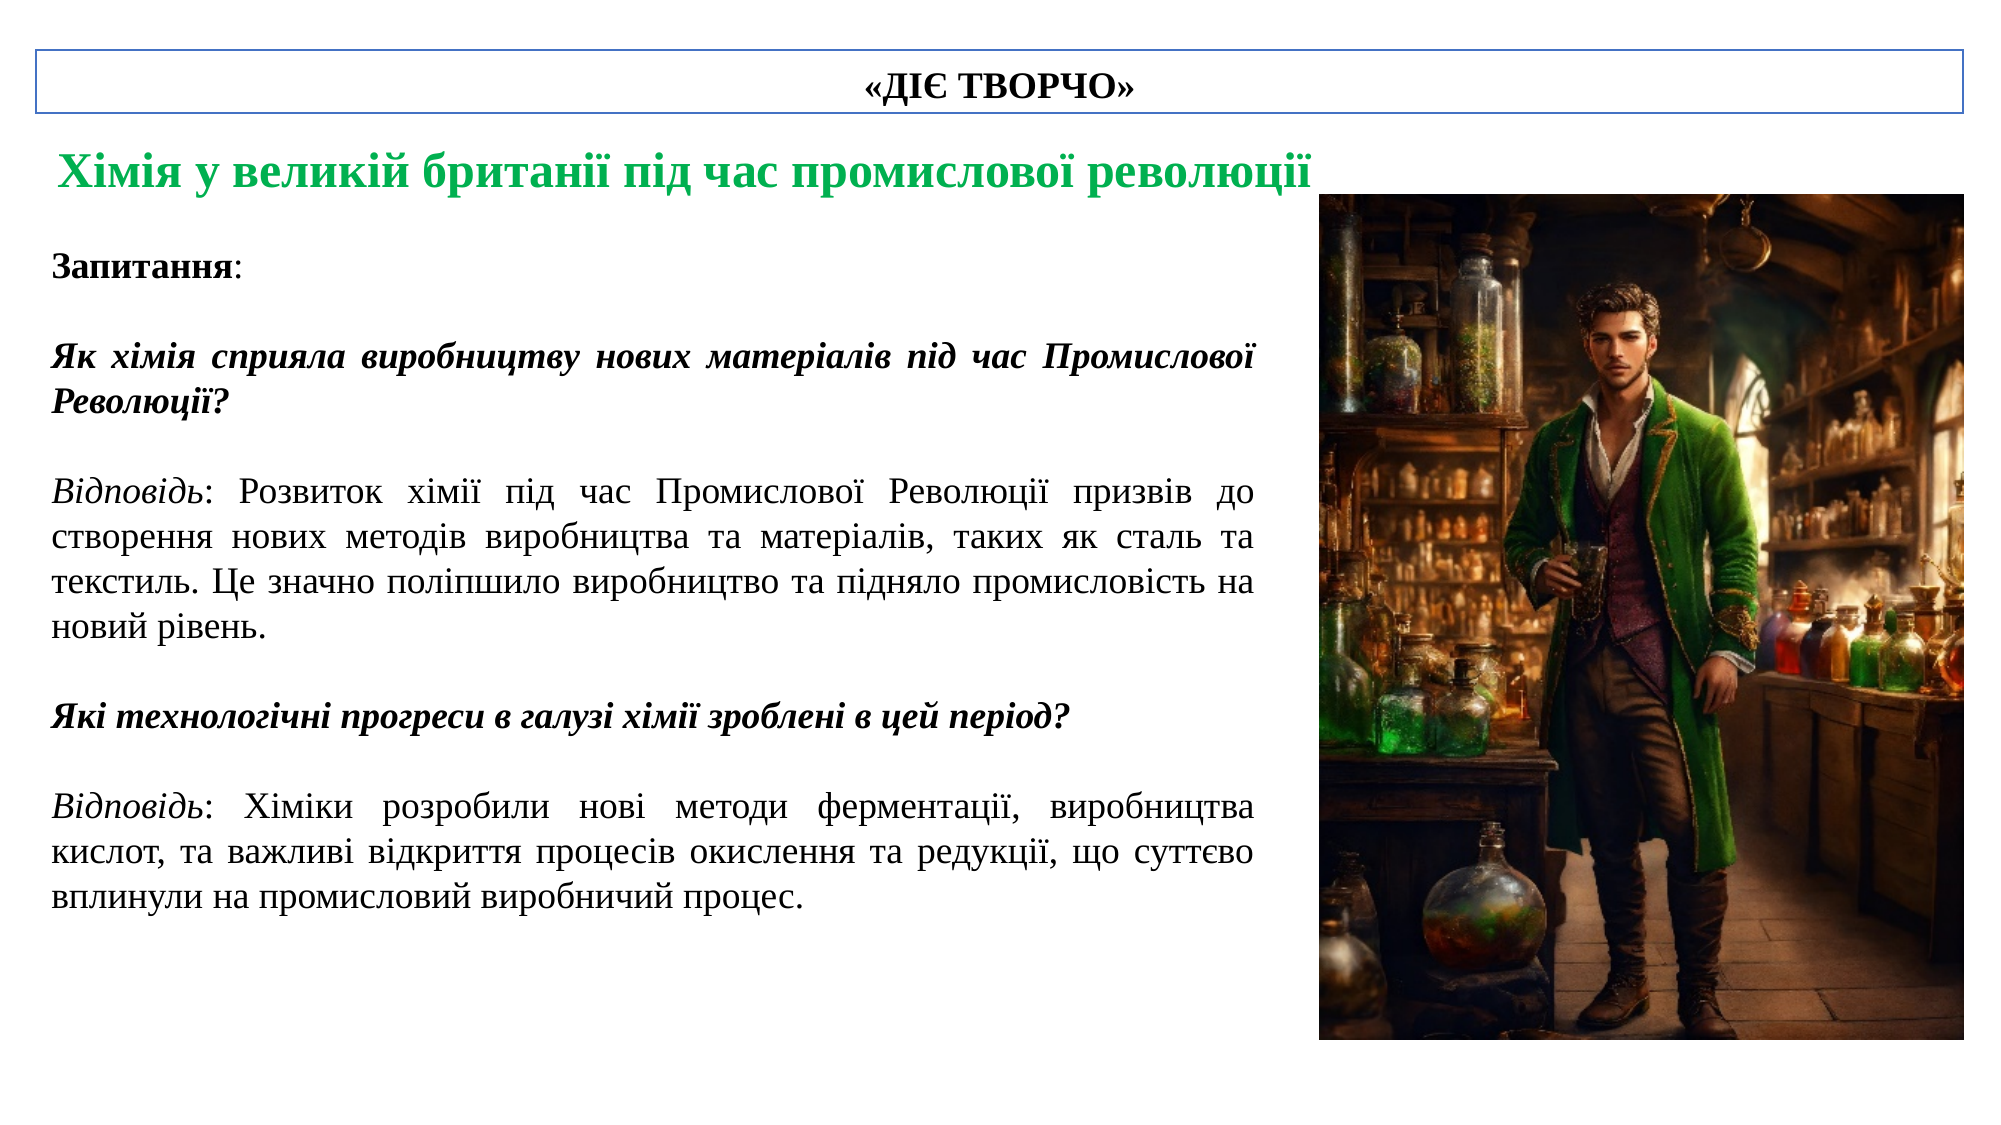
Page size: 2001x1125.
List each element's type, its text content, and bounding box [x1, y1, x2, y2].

text_box Хімія у великій британії під час промислової революції [42, 129, 1327, 205]
picture [1319, 194, 1964, 1040]
text_box «ДІЄ ТВОРЧО» [35, 49, 1964, 114]
text_box Запитання: Як хімія сприяла виробництву нових матеріалів під час Промислової Революції? Відповідь: Розвиток хімії під час Промислової Революції призвів до створення нових методів виробництва та матеріалів, таких як сталь та текстиль. Це значно поліпшило виробництво та підняло промисловість на новий рівень. Які технологічні прогреси в галузі хімії зроблені в цей період? Відповідь: Хіміки розробили нові методи ферментації, виробництва кислот, та важливі відкриття процесів окислення та редукції, що суттєво вплинули на промисловий виробничий процес. [36, 233, 1271, 924]
